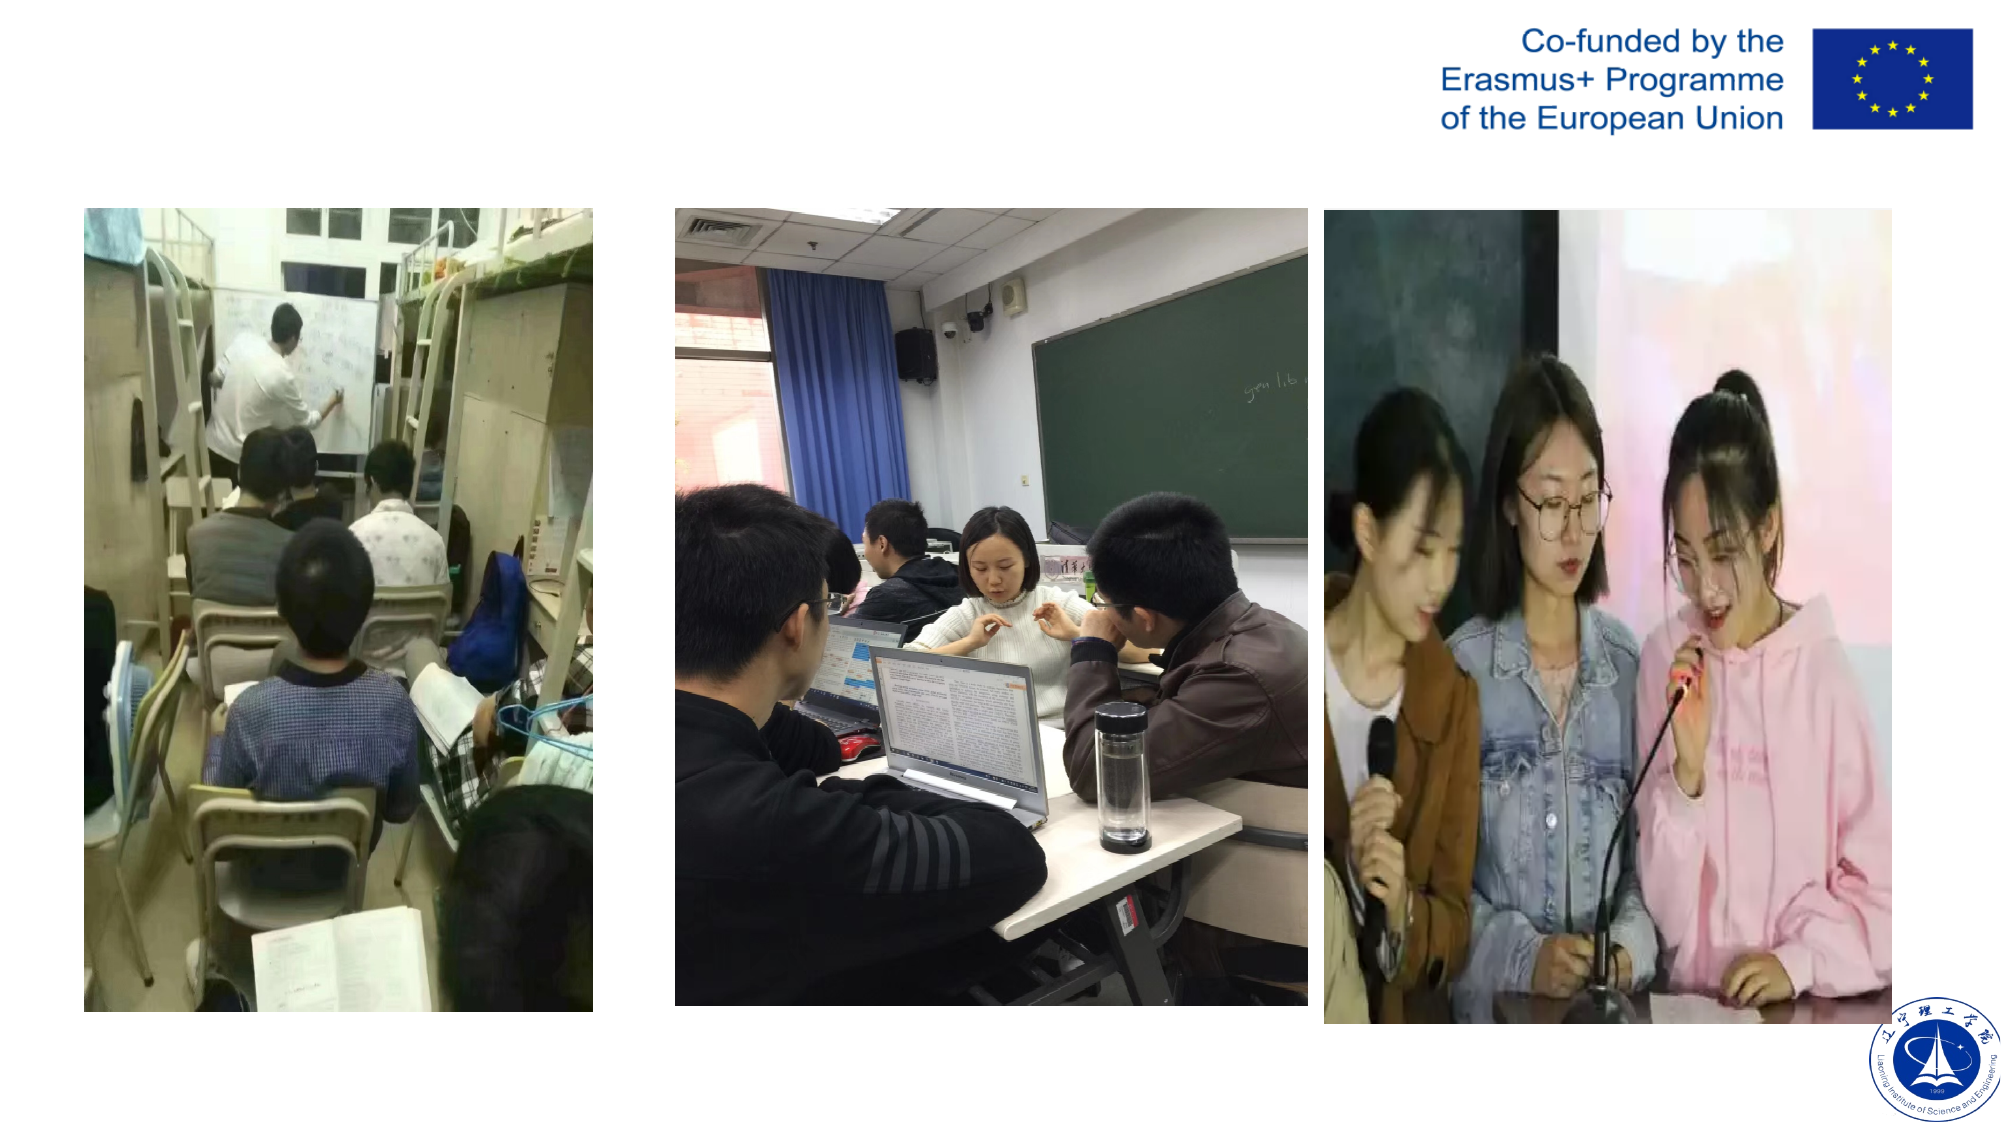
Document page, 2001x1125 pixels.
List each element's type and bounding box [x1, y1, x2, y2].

picture [1324, 207, 2001, 1122]
picture [674, 207, 1308, 1006]
picture [84, 207, 593, 1012]
